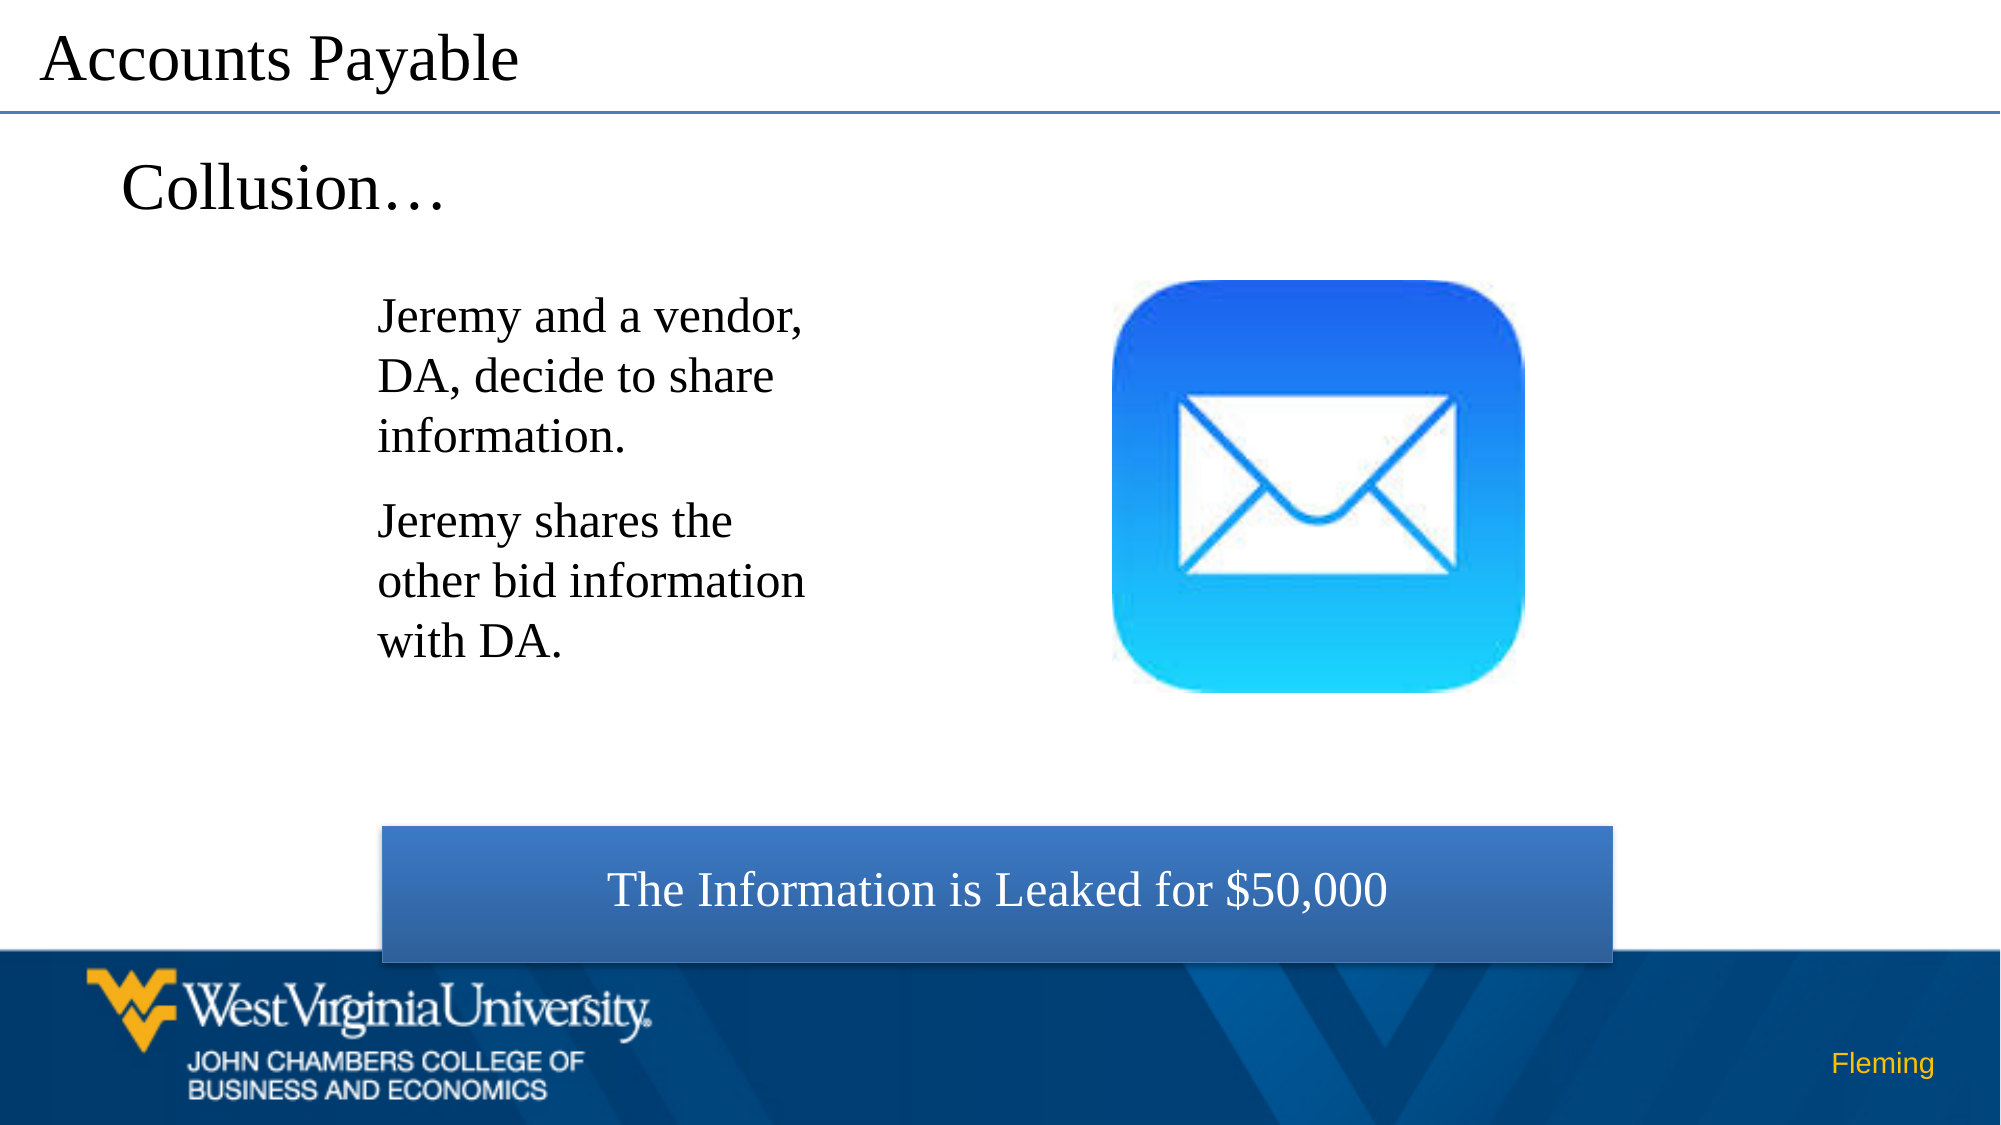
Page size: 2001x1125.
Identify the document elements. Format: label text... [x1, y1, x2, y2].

text_box [382, 826, 1613, 963]
text_box Jeremy and a vendor, DA, decide to share information. Jeremy shares the other bid information with DA. [362, 275, 863, 675]
text_box Accounts Payable [24, 6, 888, 102]
text_box The Information is Leaked for $50,000 [395, 849, 1600, 924]
text_box Fleming [1250, 1037, 1950, 1088]
picture [0, 0, 2001, 1125]
text_box Collusion… [106, 135, 1775, 230]
